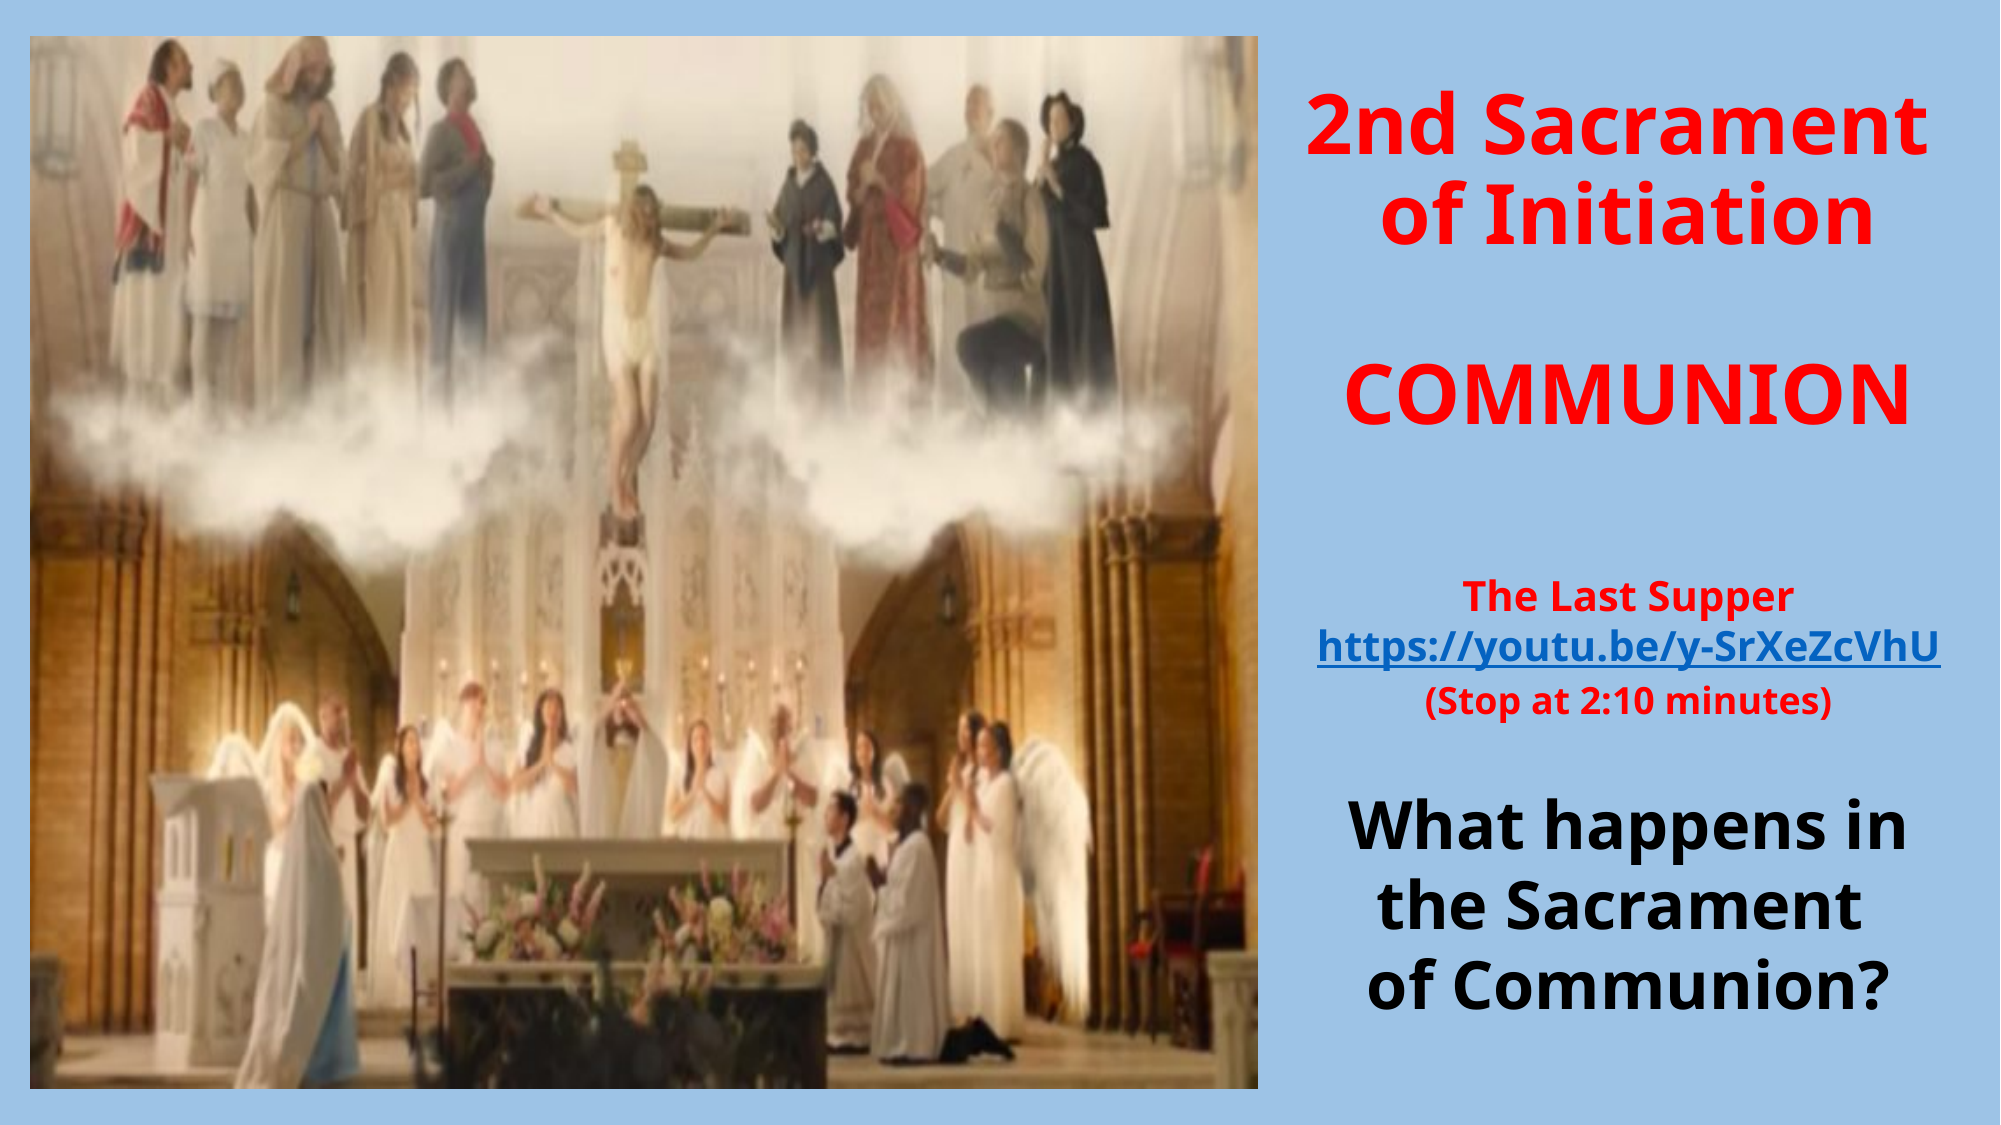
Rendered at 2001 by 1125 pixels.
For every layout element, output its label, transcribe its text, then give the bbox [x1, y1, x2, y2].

picture [29, 36, 1258, 1089]
title 2nd Sacrament of Initiation COMMUNION [1258, 36, 2000, 489]
text_box The Last Supper https://youtu.be/y-SrXeZcVhU (Stop at 2:10 minutes) [1258, 562, 2000, 730]
text_box What happens in the Sacrament of Communion? [1313, 775, 1944, 1031]
